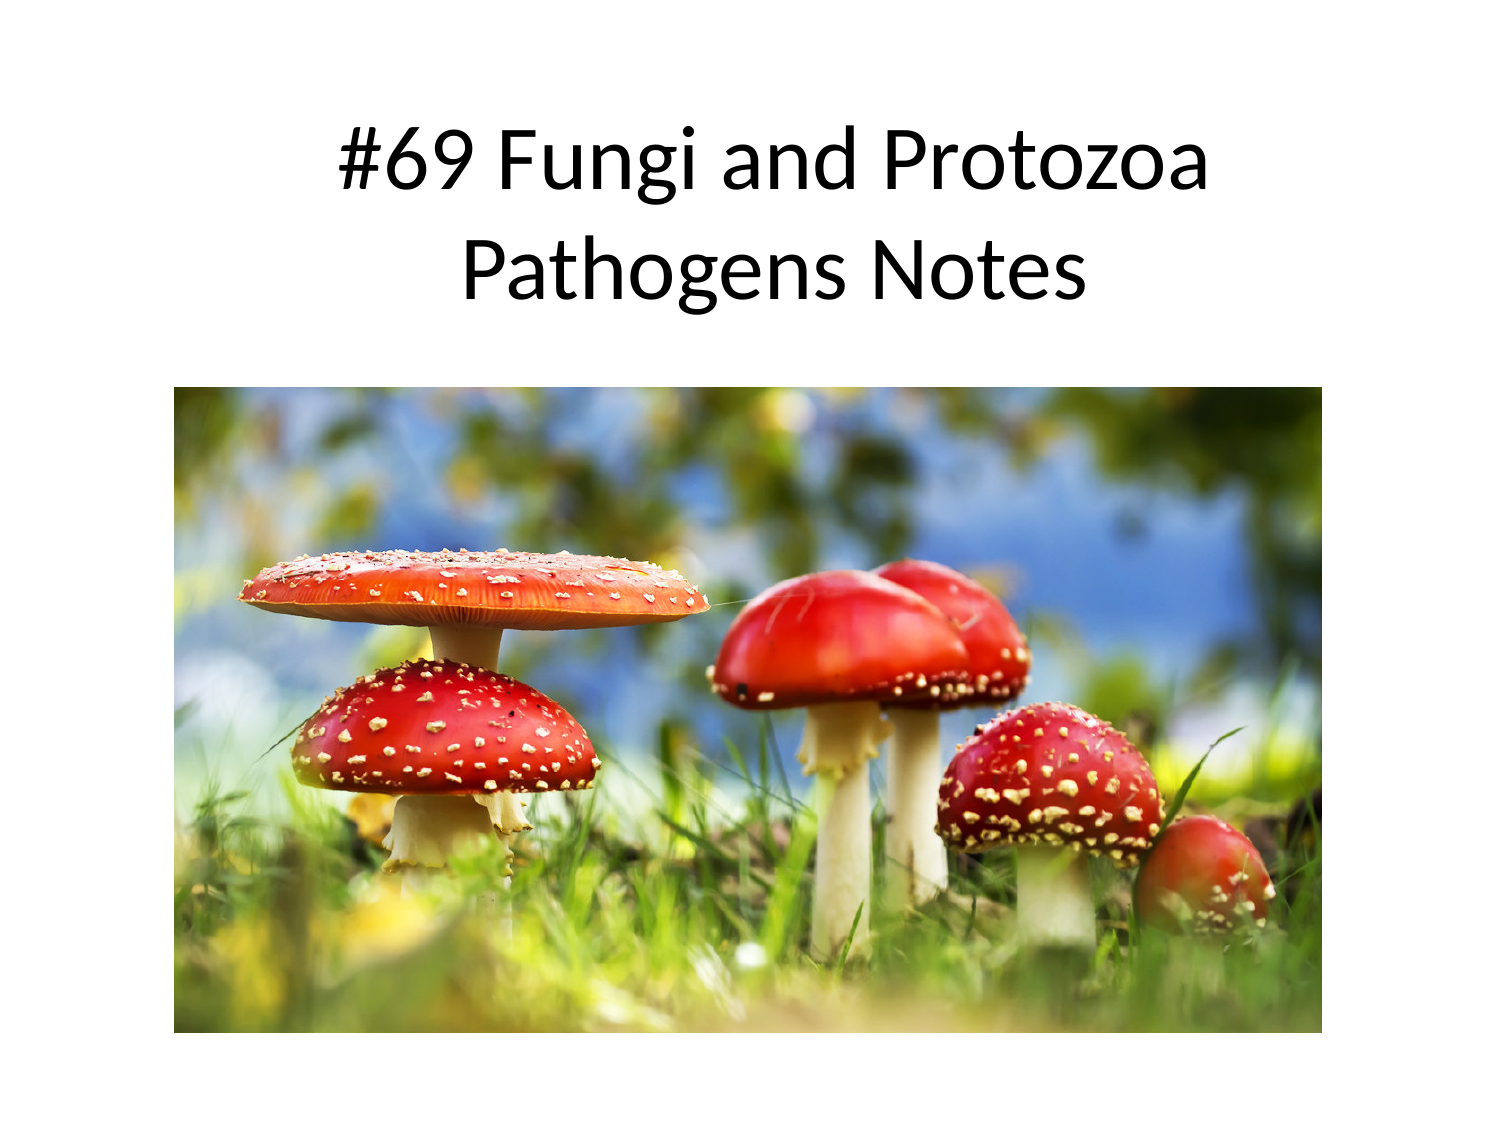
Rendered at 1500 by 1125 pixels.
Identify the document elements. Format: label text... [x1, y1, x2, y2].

title #69 Fungi and Protozoa Pathogens Notes [137, 87, 1413, 329]
picture [174, 387, 1322, 1034]
